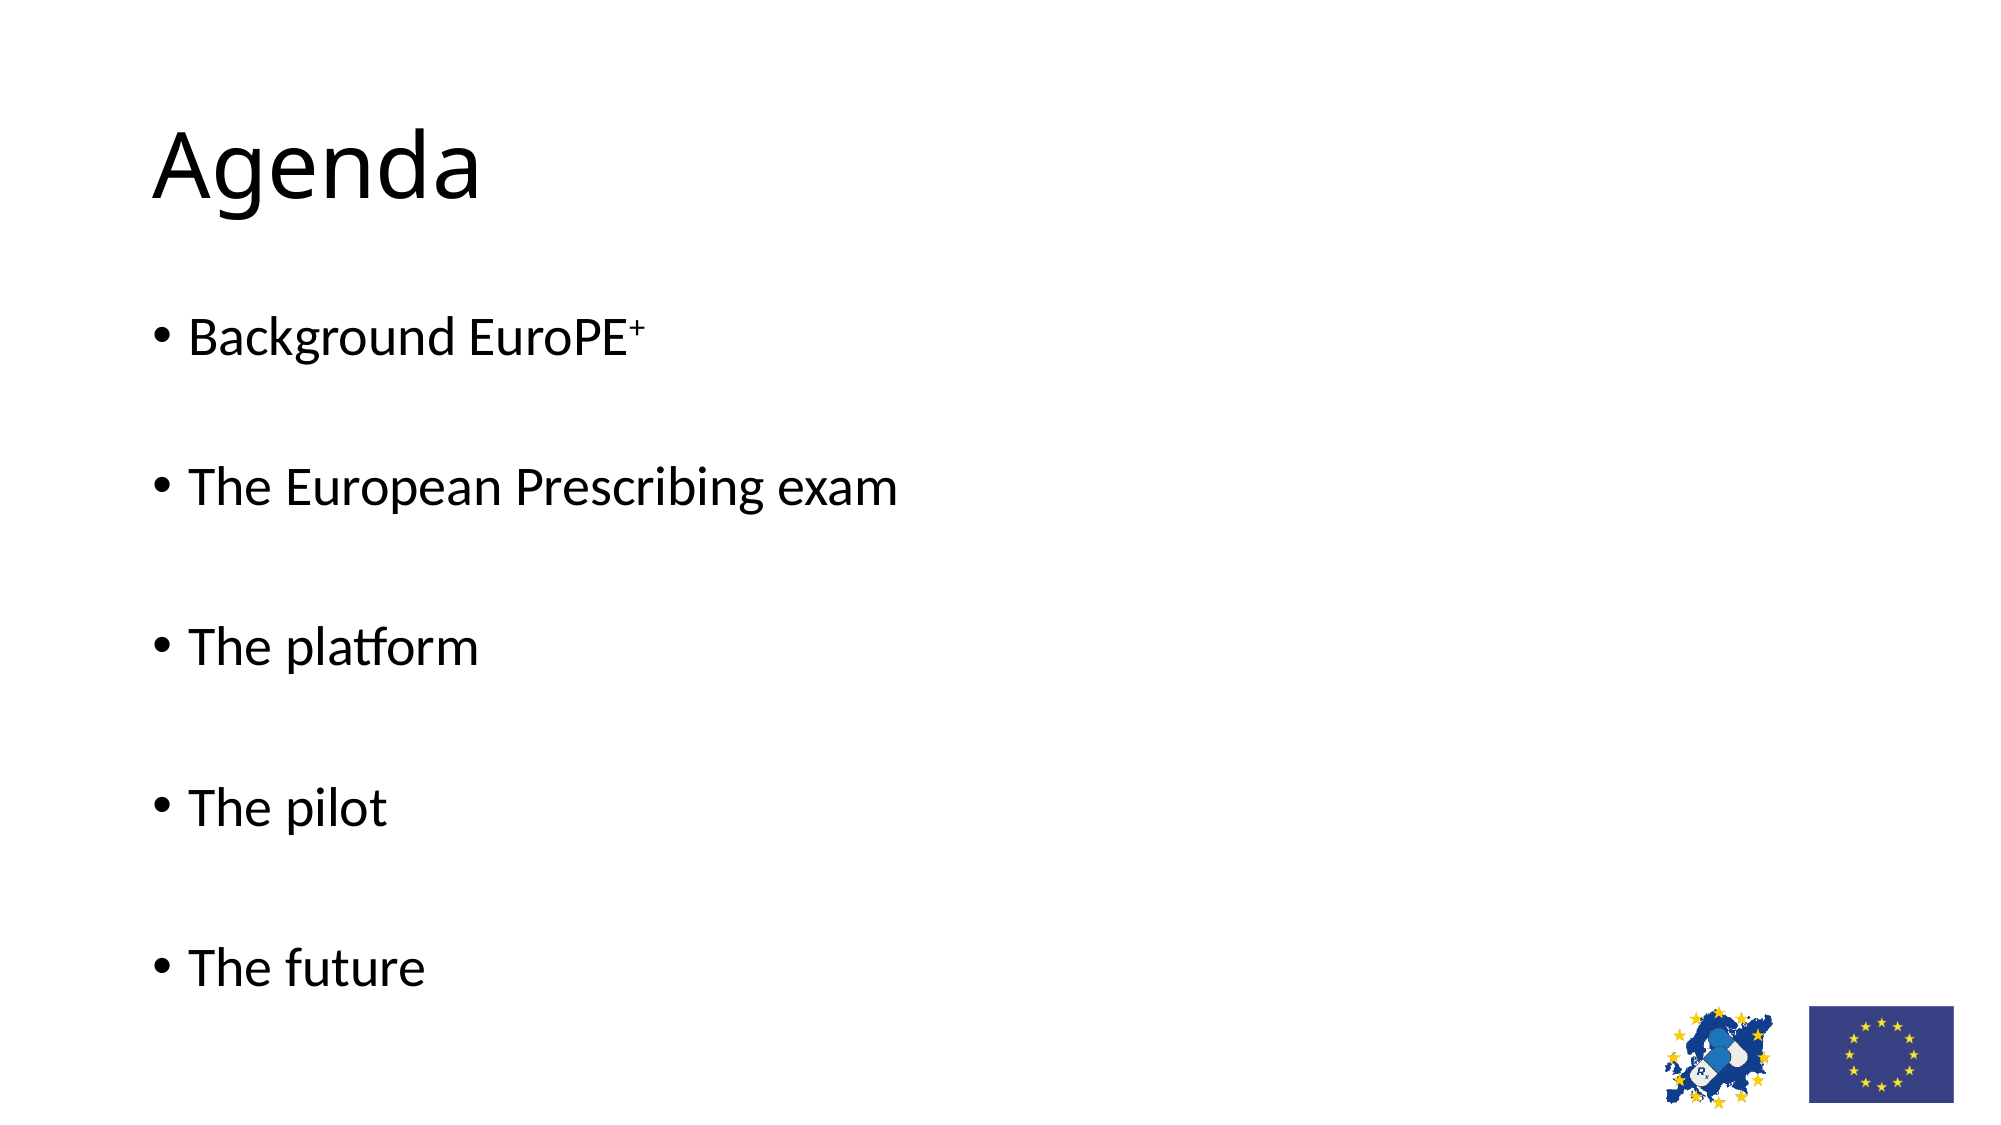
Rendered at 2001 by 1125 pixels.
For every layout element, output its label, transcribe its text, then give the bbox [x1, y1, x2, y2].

picture [1650, 1014, 1787, 1118]
picture [1809, 1006, 1954, 1103]
list Background EuroPE+ The European Prescribing exam The platform The pilot The future [137, 299, 1863, 1014]
title Agenda [137, 59, 1863, 278]
